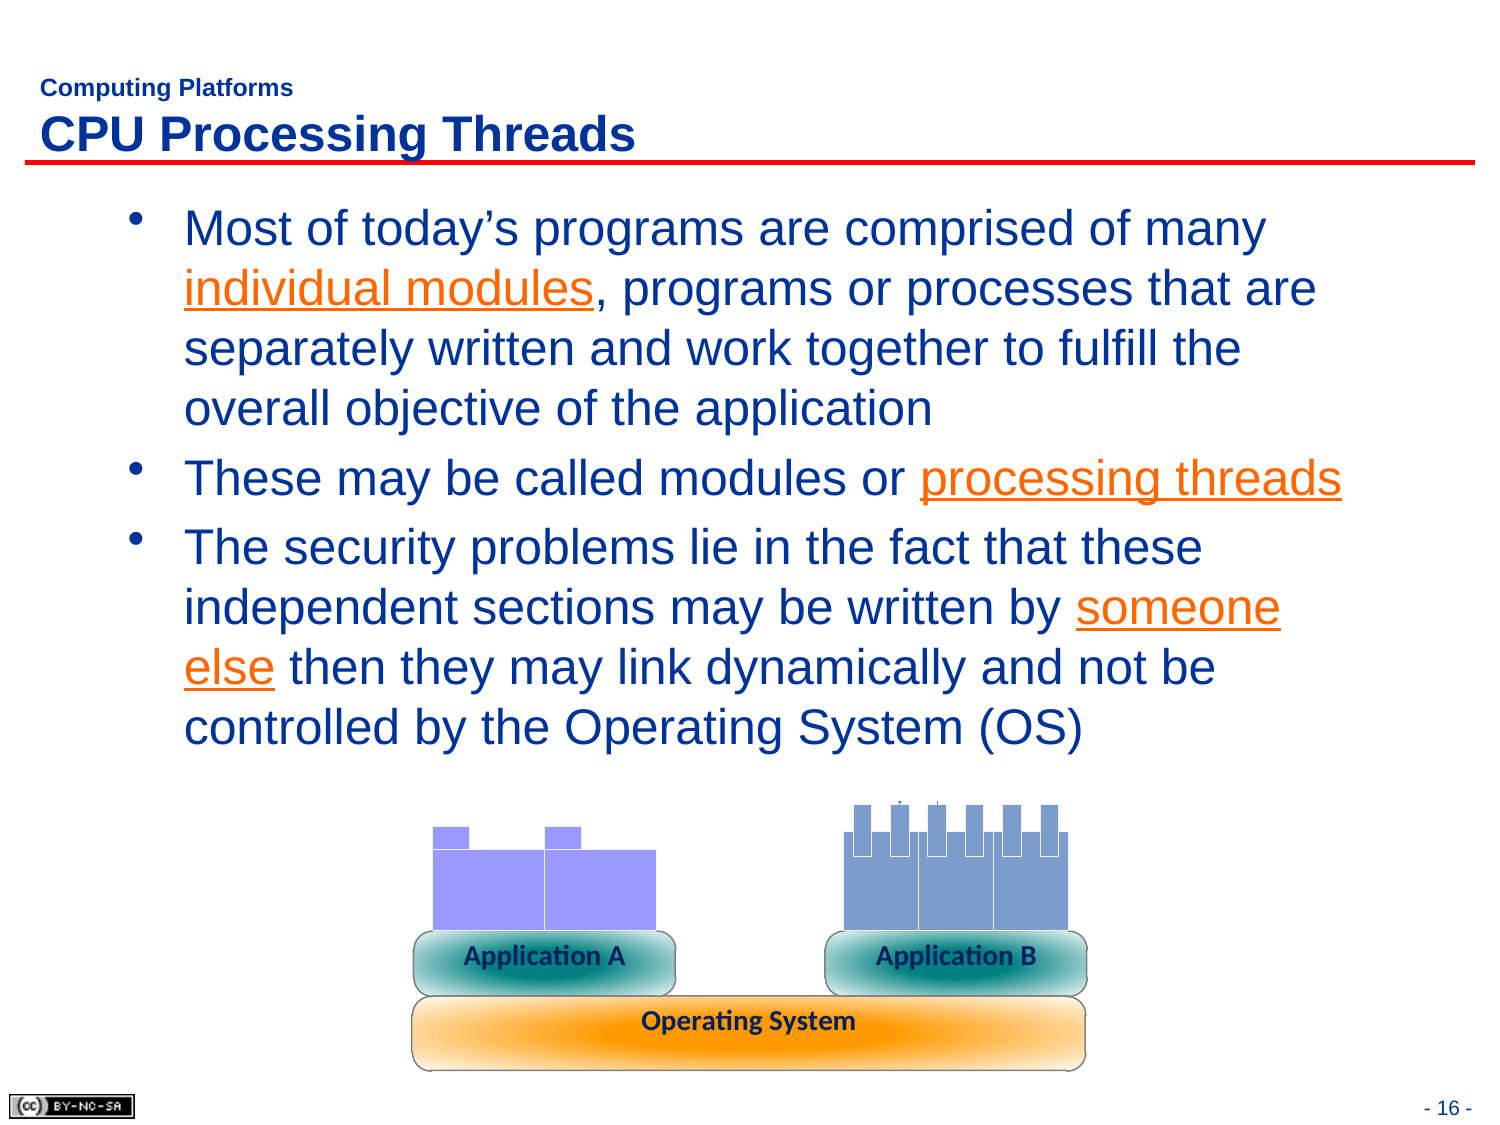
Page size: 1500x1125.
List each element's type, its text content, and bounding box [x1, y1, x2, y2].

slide_number - 16 - [1287, 1087, 1488, 1125]
picture [9, 1094, 135, 1119]
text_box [408, 801, 1092, 1076]
title Computing Platforms CPU Processing Threads [24, 0, 1476, 169]
list Most of today’s programs are comprised of many individual modules, programs or processes that are separately written and work together to fulfill the overall objective of the application These may be called modules or processing threads The security problems lie in the fact that these independent sections may be written by someone else then they may link dynamically and not be controlled by the Operating System (OS) [112, 187, 1388, 917]
